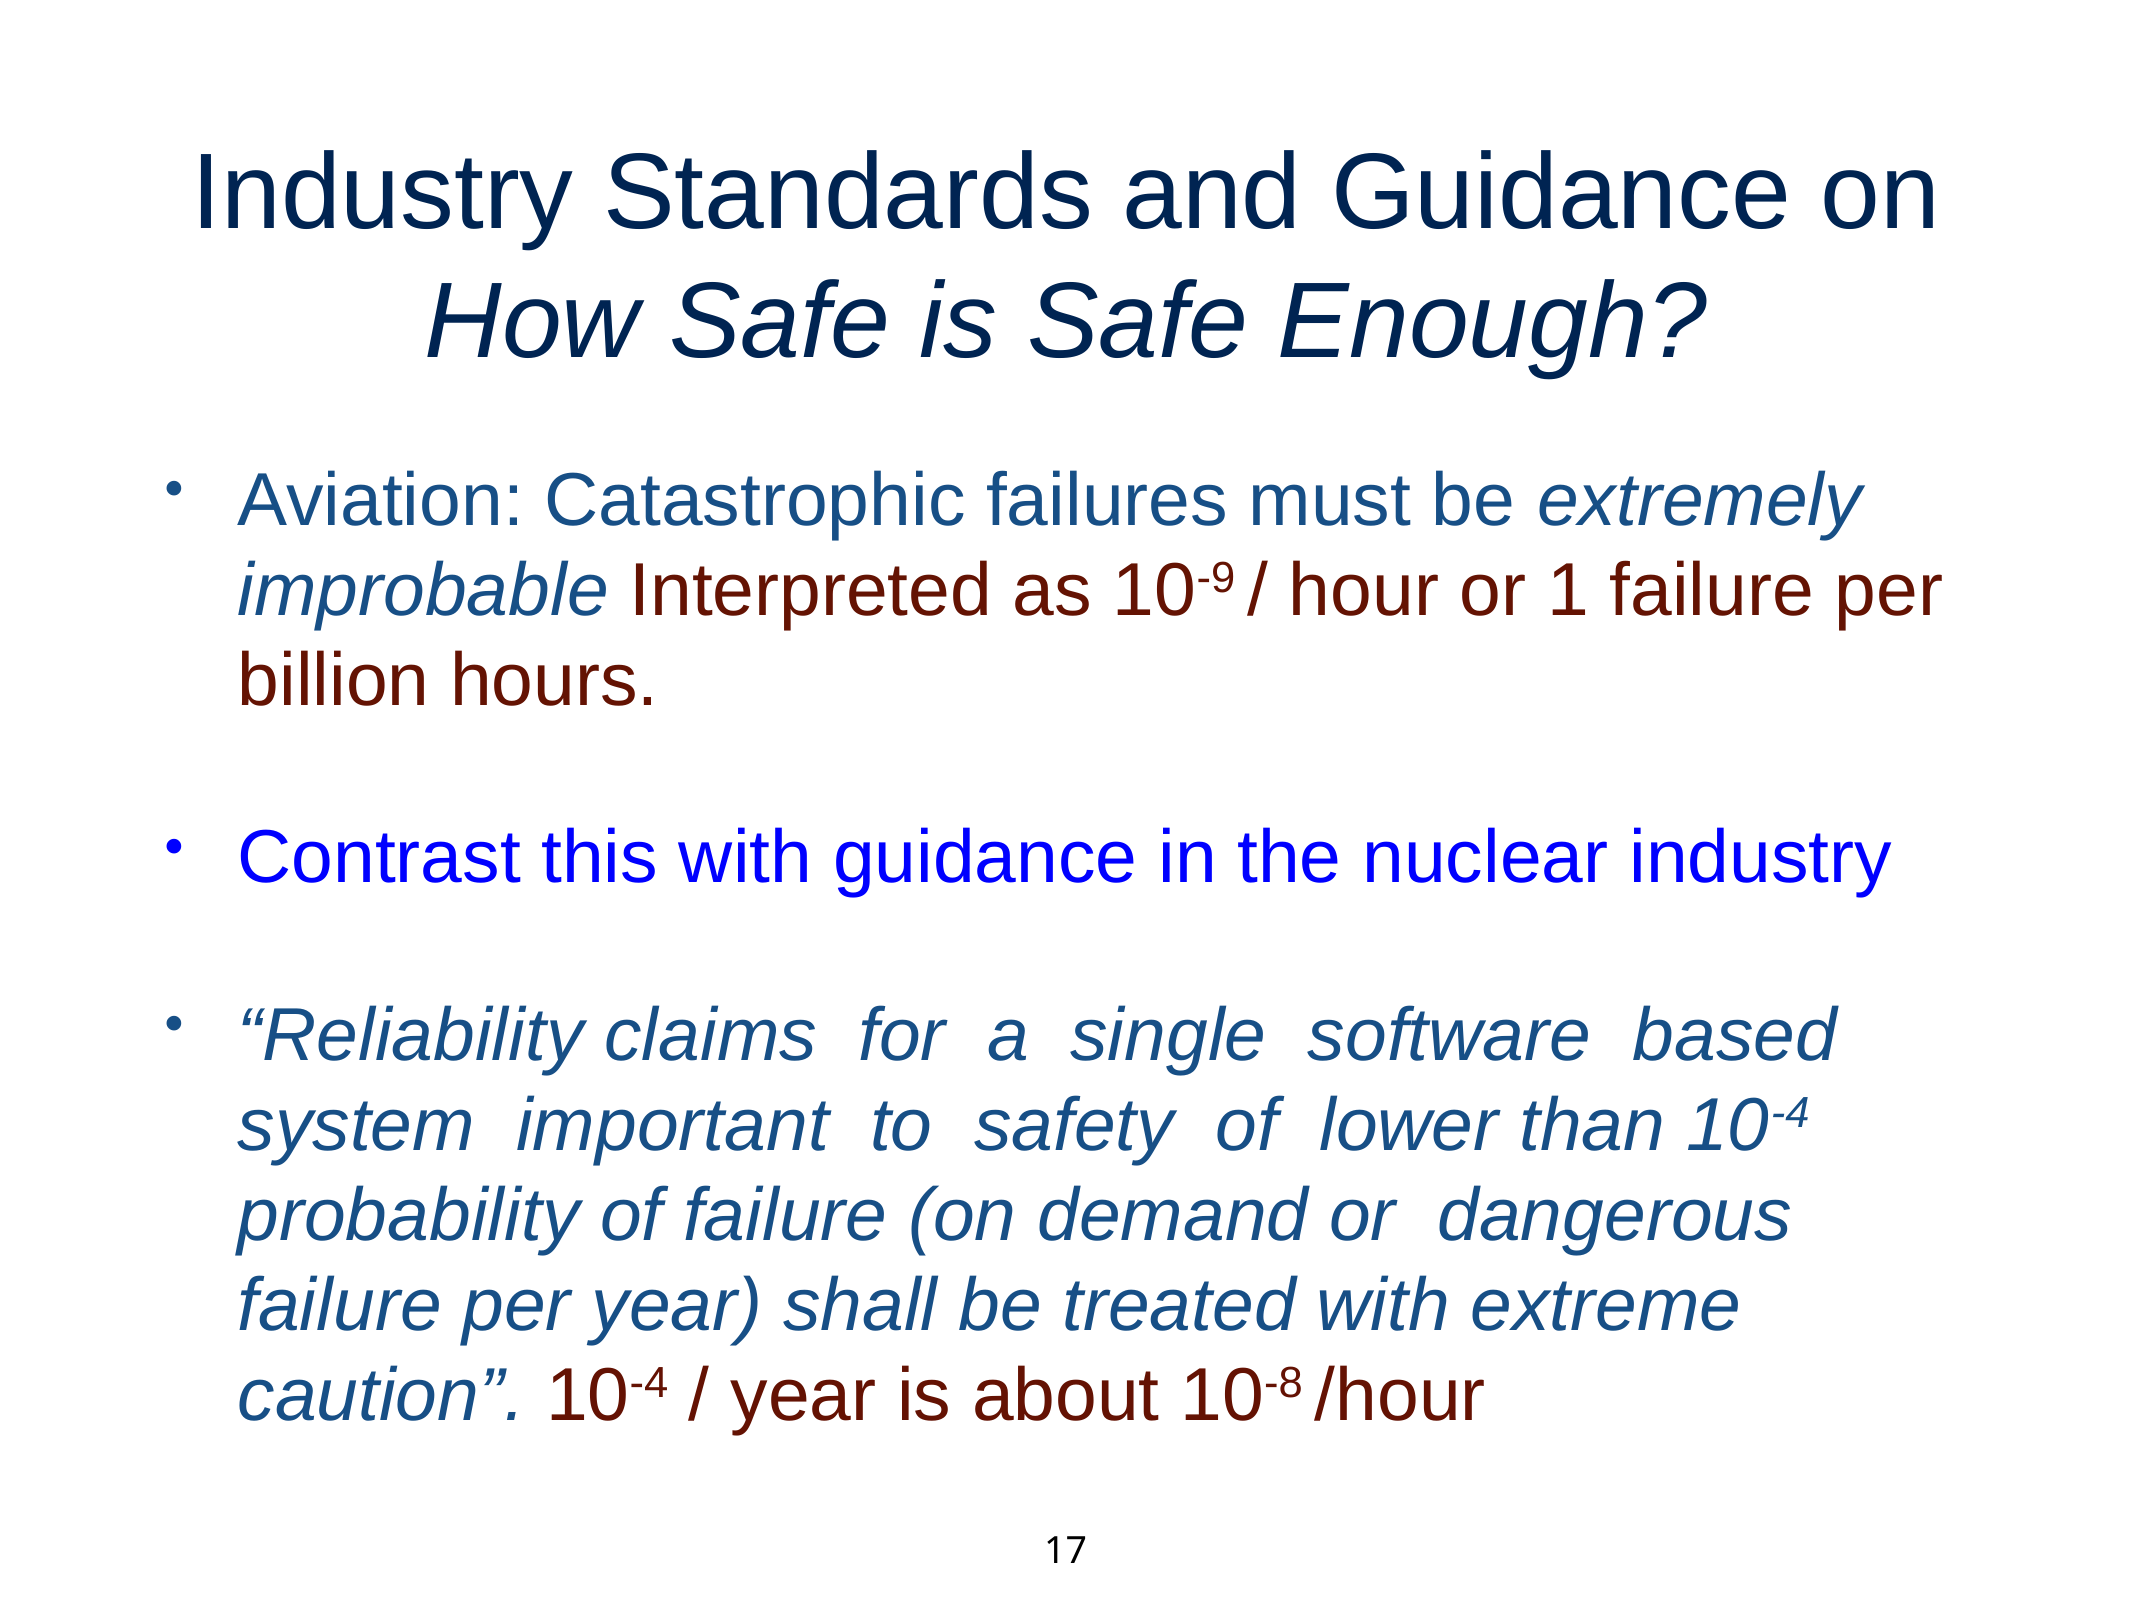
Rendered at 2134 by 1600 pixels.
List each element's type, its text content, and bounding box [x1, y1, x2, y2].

slide_number 17 [1034, 1517, 1097, 1581]
title Industry Standards and Guidance on How Safe is Safe Enough? [155, 72, 1978, 426]
list Aviation: Catastrophic failures must be extremely improbable Interpreted as 10-9 / hour or 1 failure per billion hours. Contrast this with guidance in the nuclear industry “Reliability claims for a single software based system important to safety of lower than 10-4 probability of failure (on demand or dangerous failure per year) shall be treated with extreme caution”. 10-4 / year is about 10-8 /hour [155, 426, 1978, 1459]
